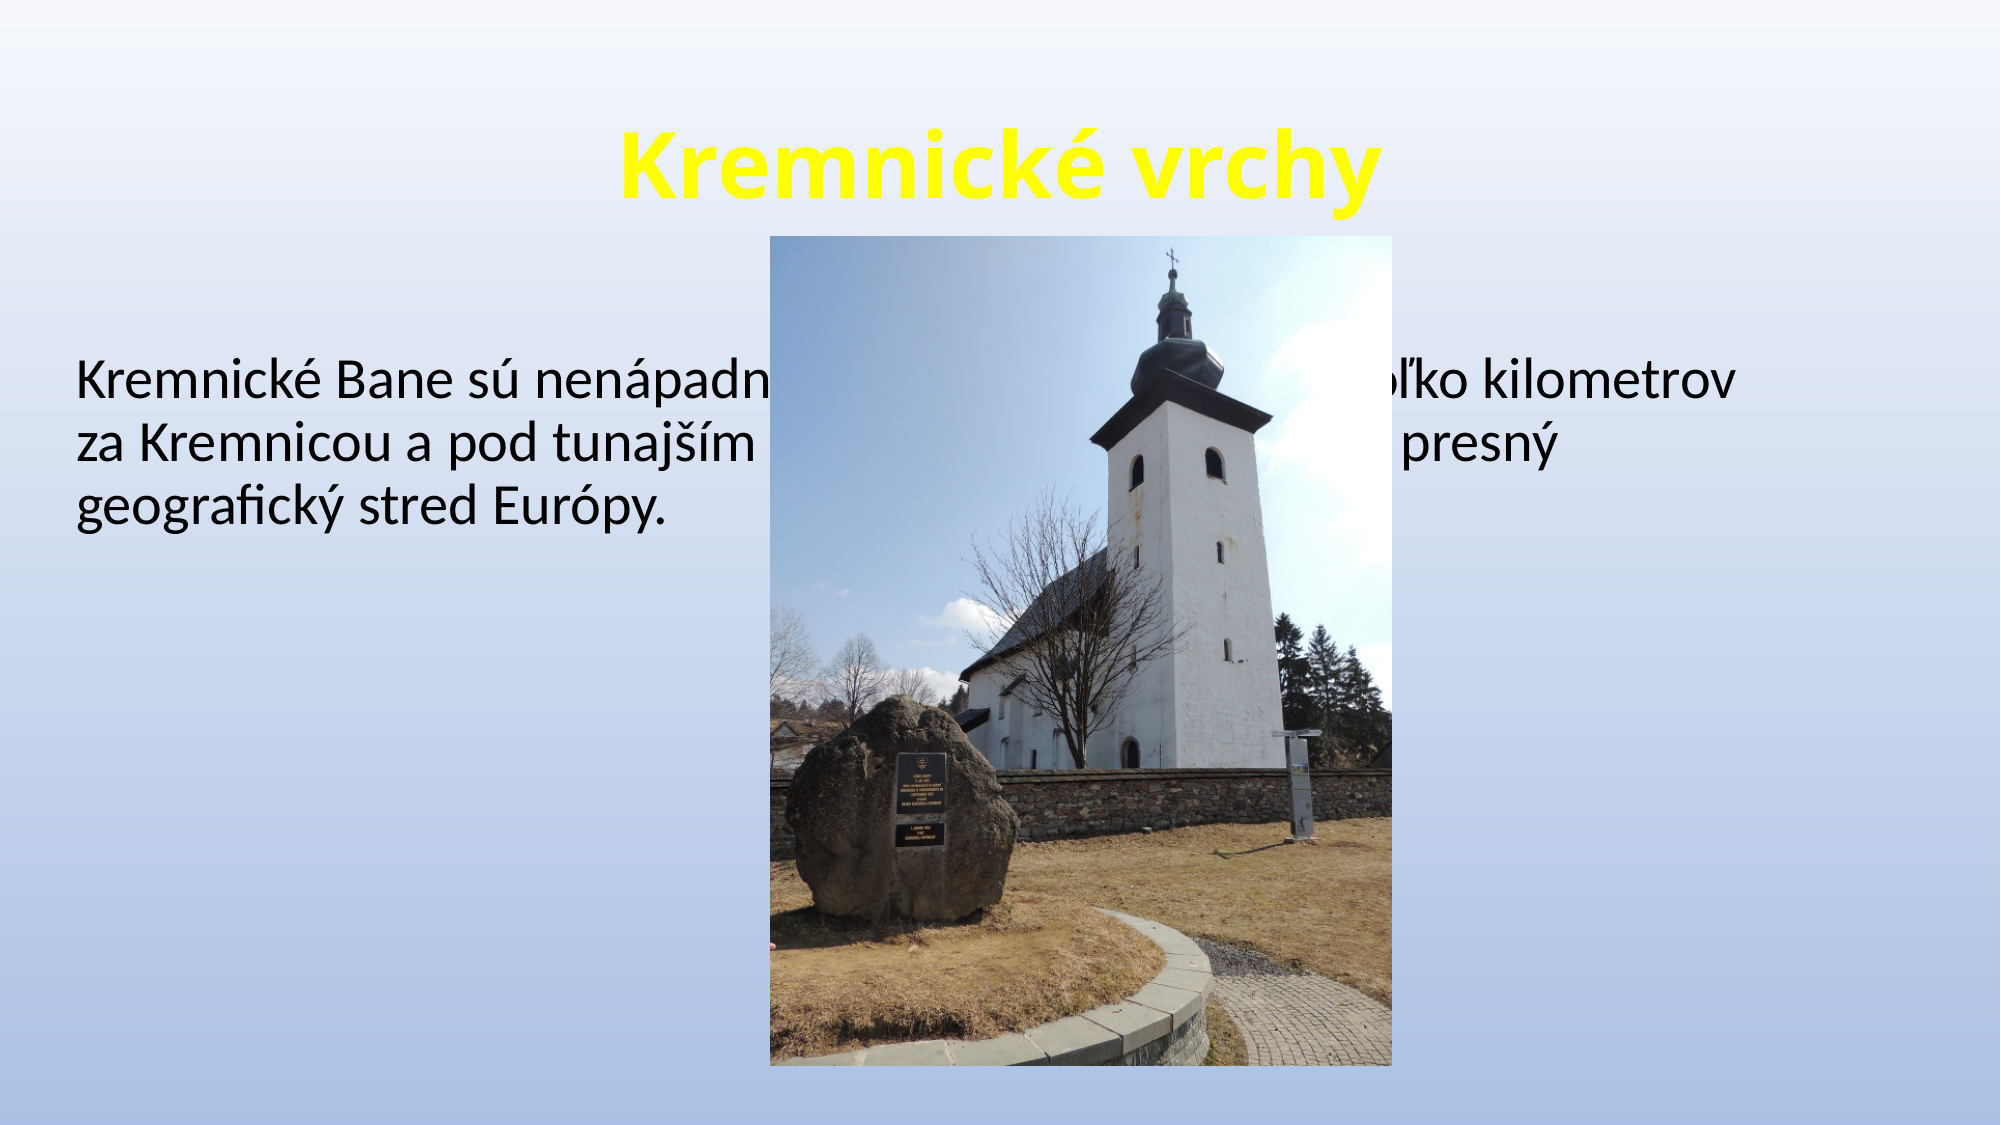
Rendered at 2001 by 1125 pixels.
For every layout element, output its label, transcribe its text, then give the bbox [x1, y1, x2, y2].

picture [770, 236, 1392, 1066]
title Kremnické vrchy [137, 59, 1863, 278]
list Kremnické Bane sú nenápadná dedinka ležiaca len niekoľko kilometrov za Kremnicou a pod tunajším kostolom sa vraj nachádza presný geografický stred Európy. [61, 340, 770, 806]
list Kremnické Bane sú nenápadná dedinka ležiaca len niekoľko kilometrov za Kremnicou a pod tunajším kostolom sa vraj nachádza presný geografický stred Európy. [1392, 340, 1787, 806]
